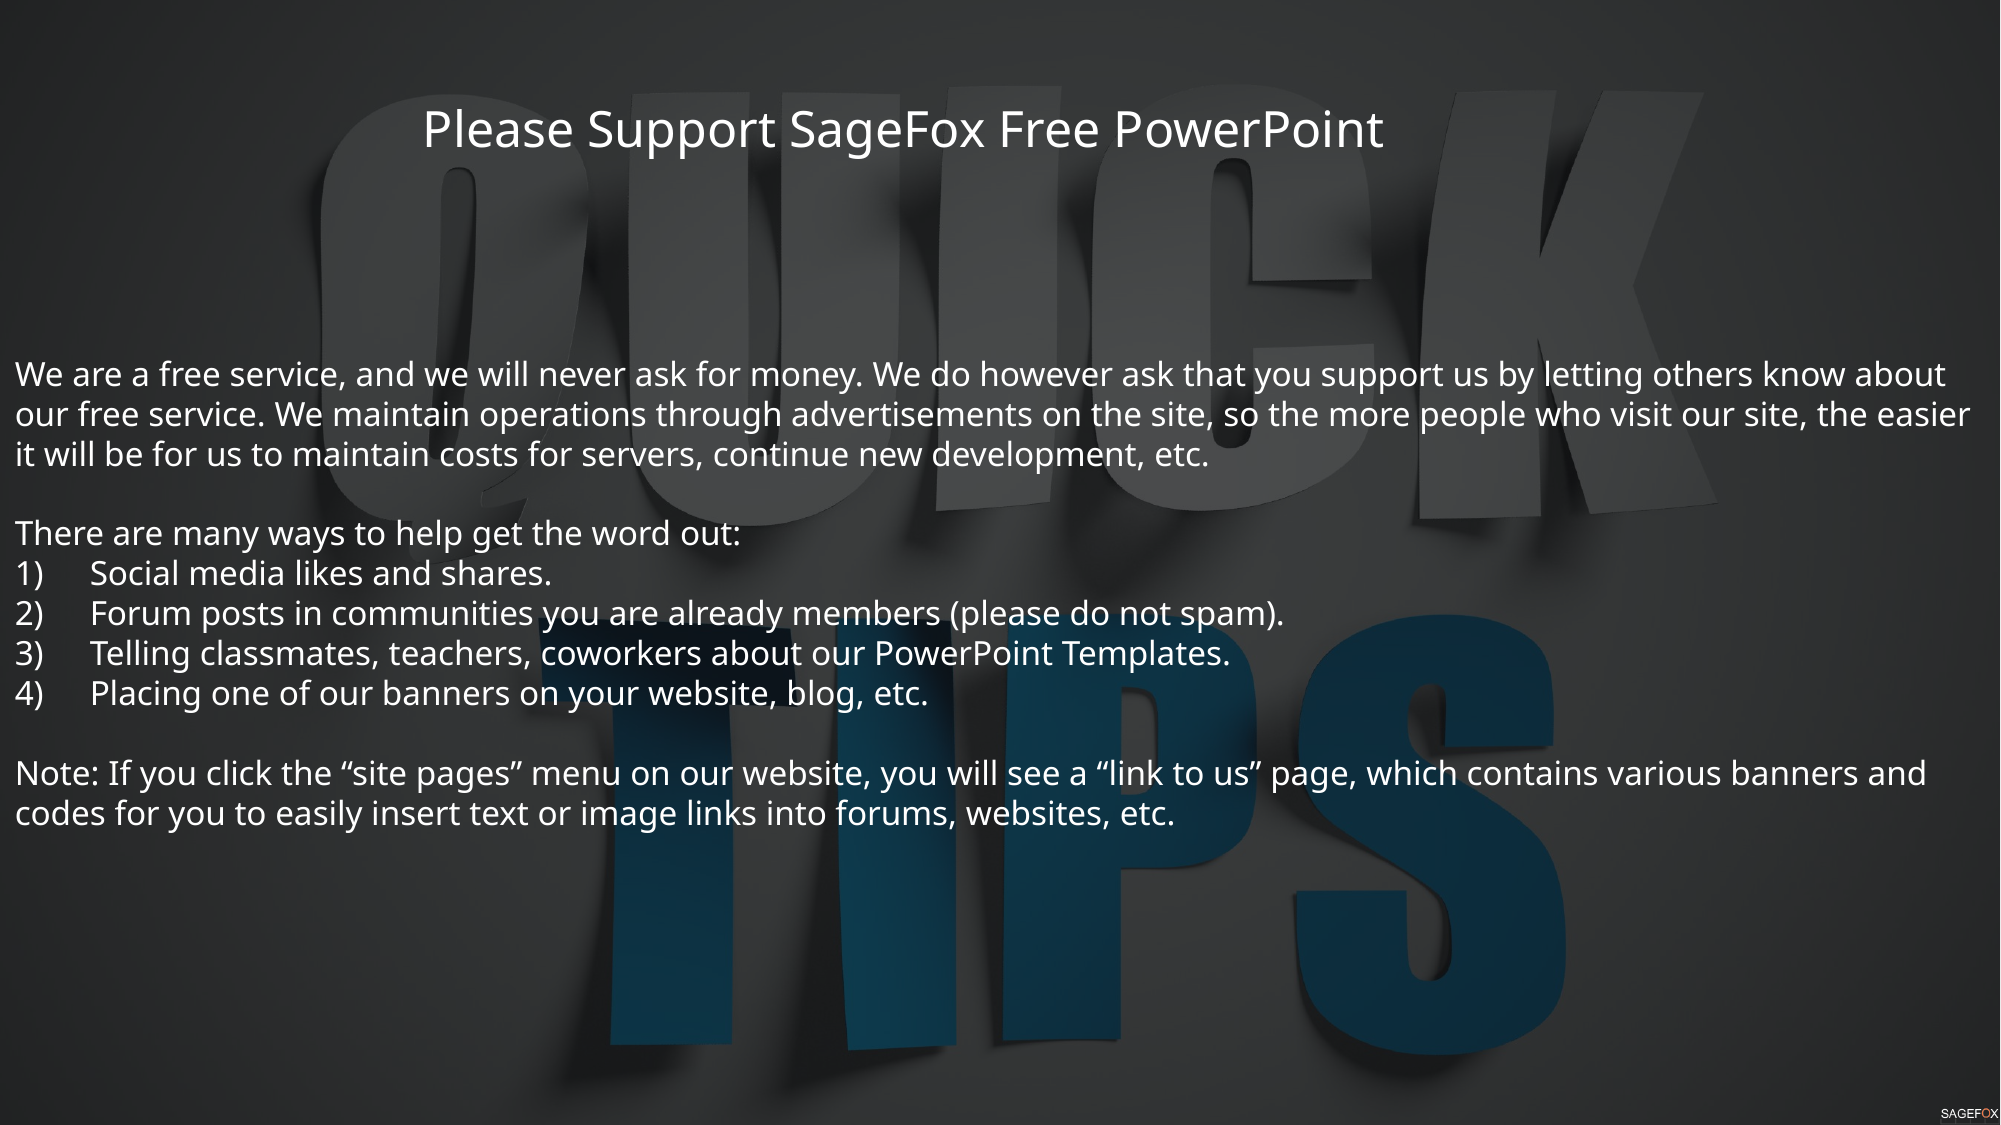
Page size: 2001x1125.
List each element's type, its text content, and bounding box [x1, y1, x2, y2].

text_box We are a free service, and we will never ask for money. We do however ask that you support us by letting others know about our free service. We maintain operations through advertisements on the site, so the more people who visit our site, the easier it will be for us to maintain costs for servers, continue new development, etc. There are many ways to help get the word out: Social media likes and shares. Forum posts in communities you are already members (please do not spam). Telling classmates, teachers, coworkers about our PowerPoint Templates. Placing one of our banners on your website, blog, etc. Note: If you click the “site pages” menu on our website, you will see a “link to us” page, which contains various banners and codes for you to easily insert text or image links into forums, websites, etc. [0, 0, 2000, 1125]
title Please Support SageFox Free PowerPoint [363, 72, 1444, 190]
